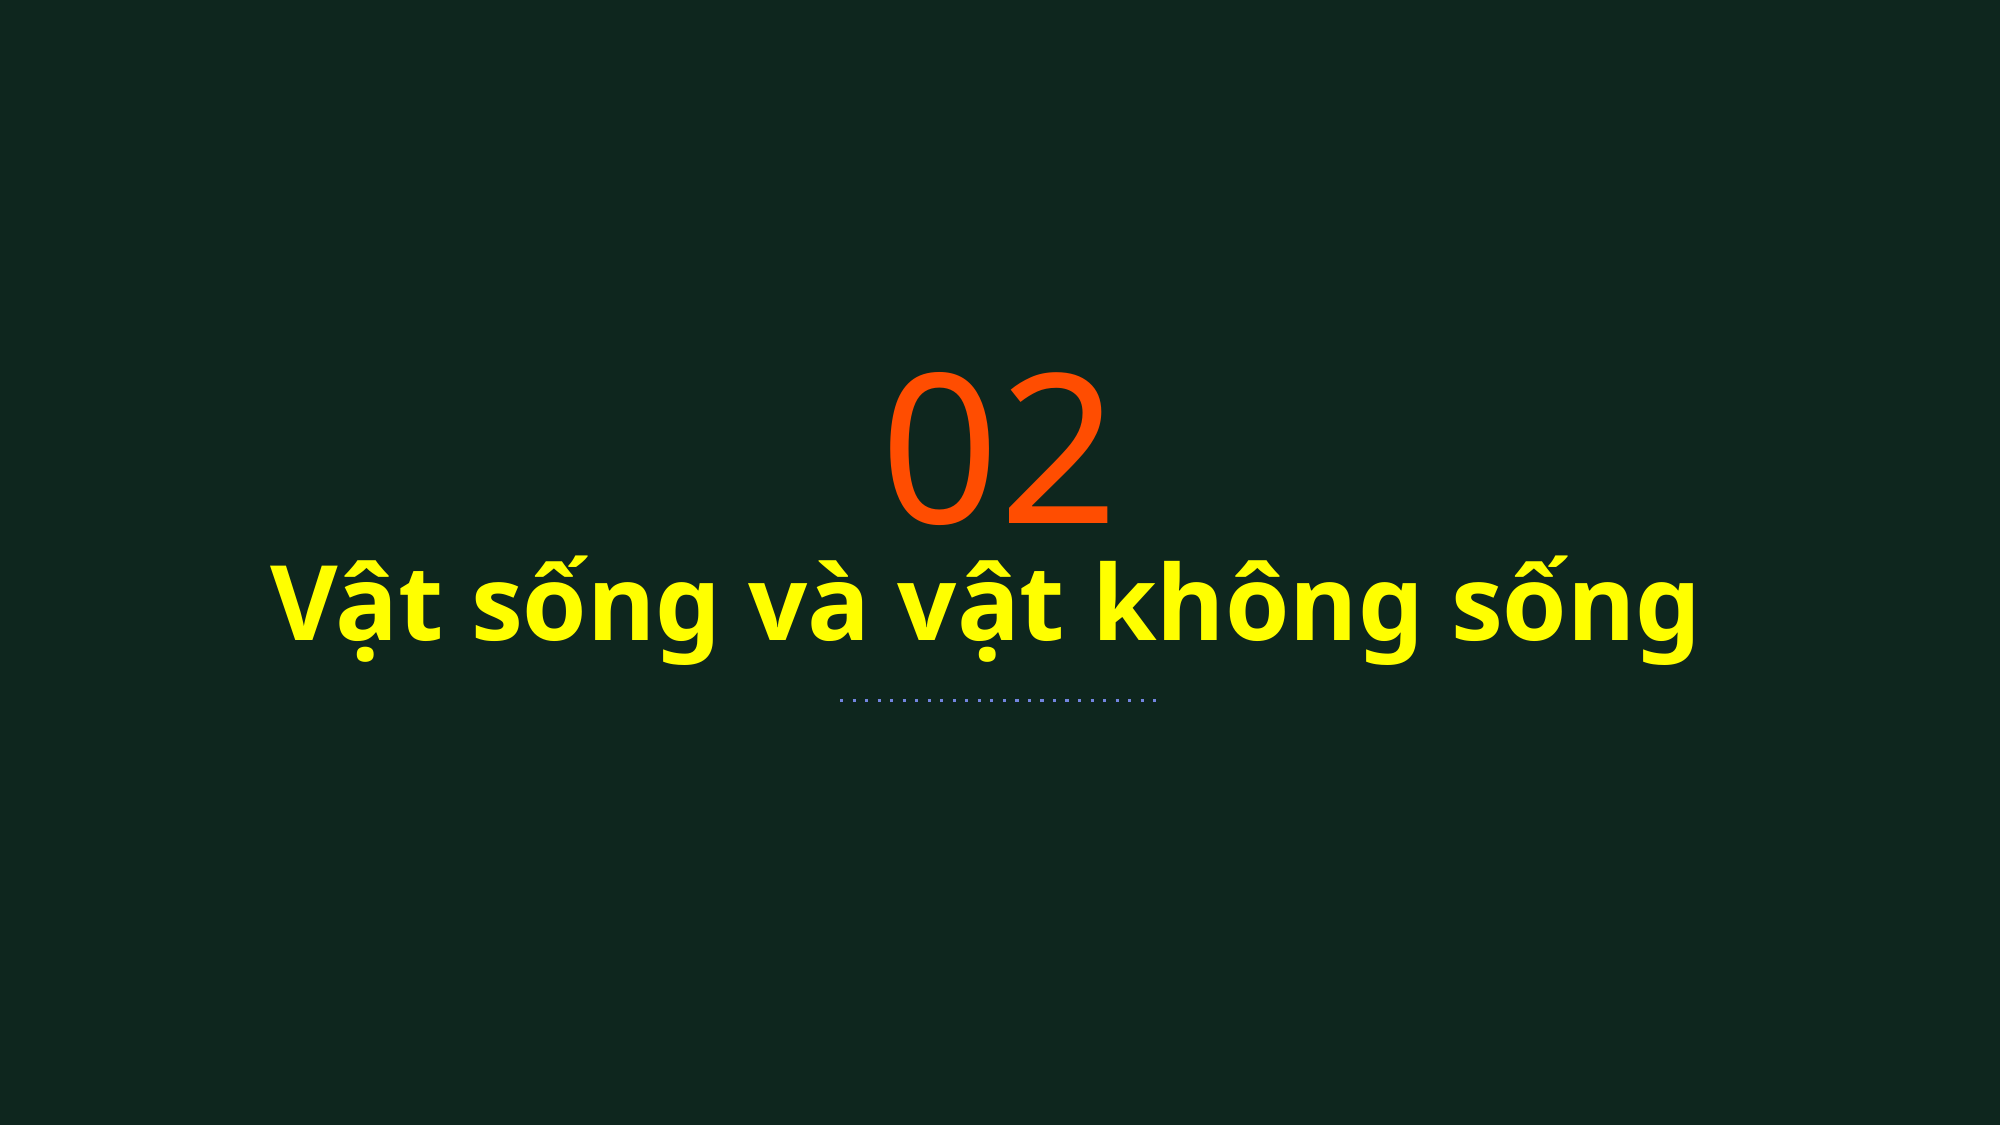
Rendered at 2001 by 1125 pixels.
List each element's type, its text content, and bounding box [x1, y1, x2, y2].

text_box 02 [812, 331, 1188, 549]
title Vật sống và vật không sống [99, 531, 1900, 682]
